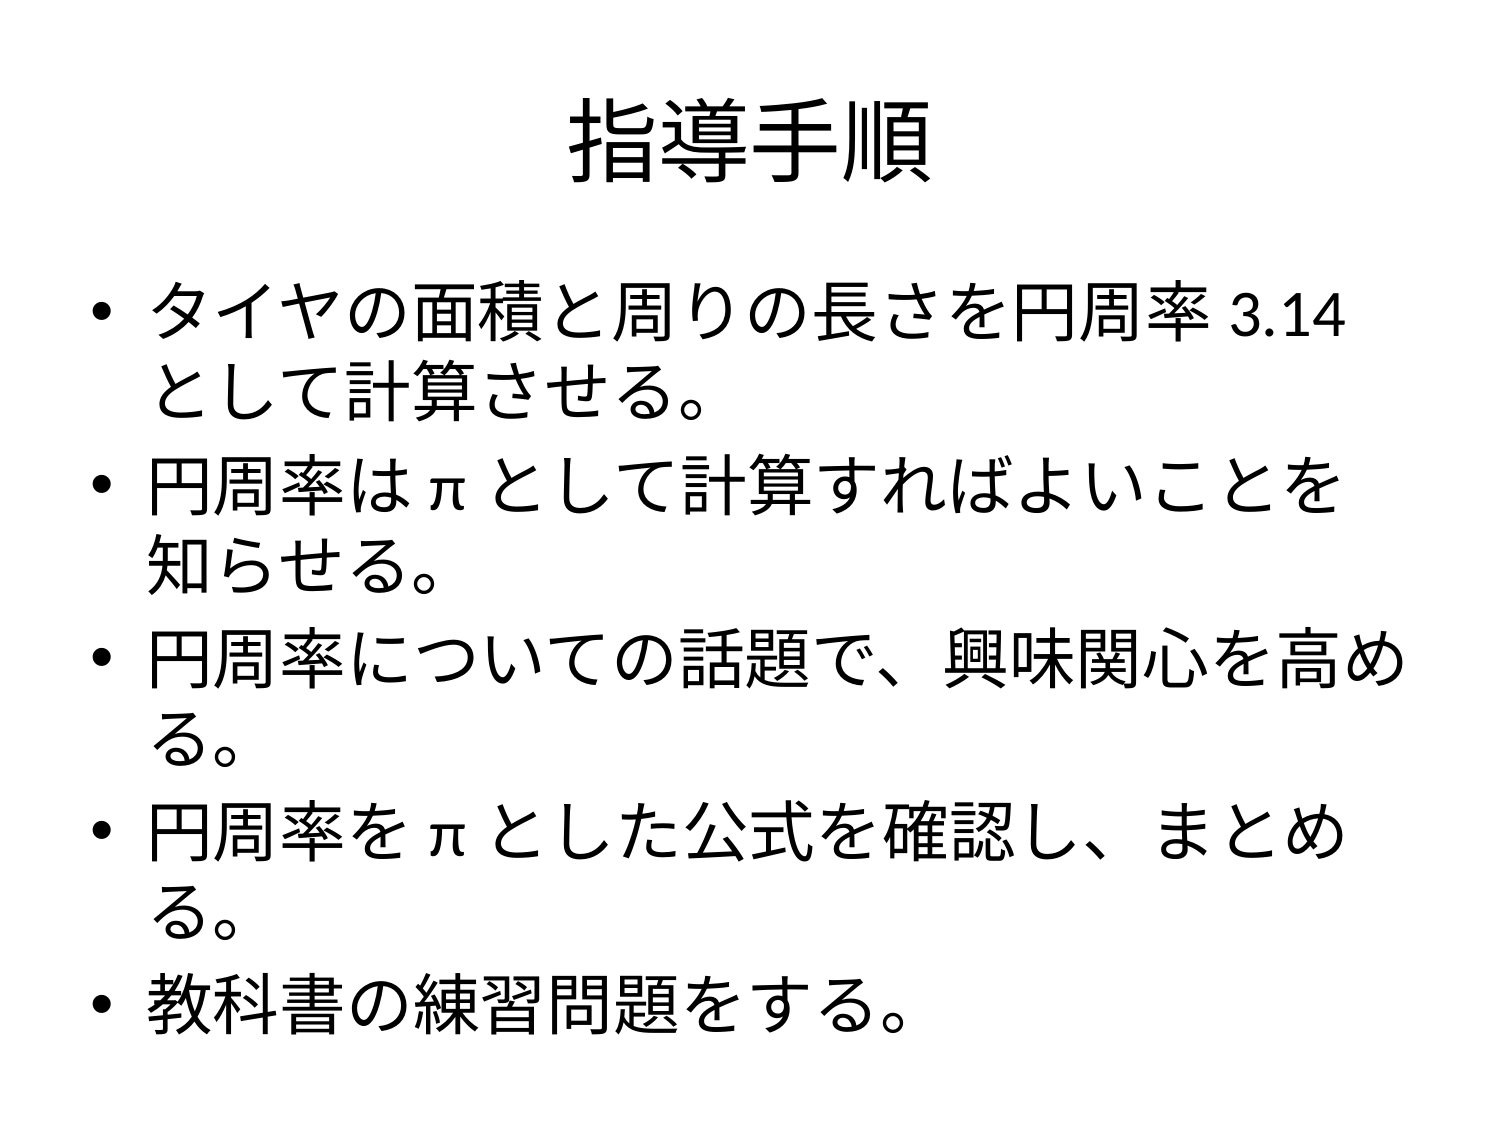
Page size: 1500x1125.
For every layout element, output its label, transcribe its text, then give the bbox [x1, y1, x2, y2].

title 指導手順 [75, 45, 1425, 233]
list タイヤの面積と周りの長さを円周率3.14として計算させる。 円周率はπとして計算すればよいことを知らせる。 円周率についての話題で、興味関心を高める。 円周率をπとした公式を確認し、まとめる。 教科書の練習問題をする。 [75, 262, 1425, 1005]
